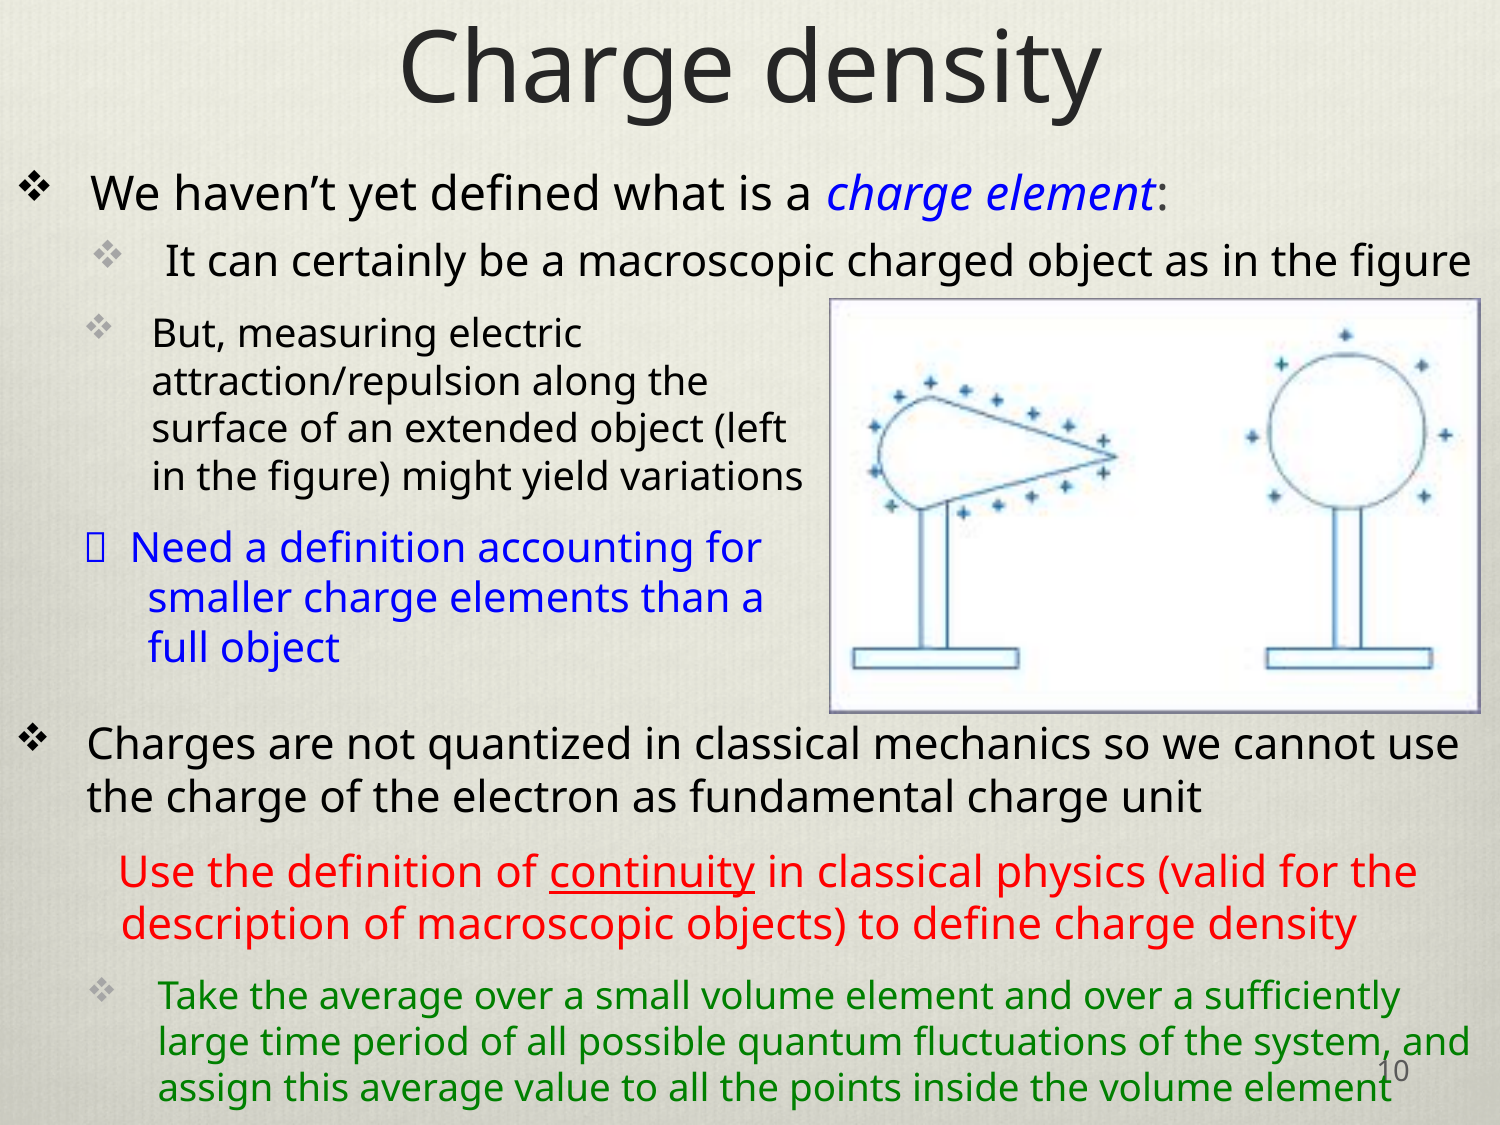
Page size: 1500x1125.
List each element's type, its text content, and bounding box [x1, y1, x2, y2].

list We haven’t yet defined what is a charge element: It can certainly be a macroscopic charged object as in the figure [0, 155, 1500, 347]
slide_number 10 [1074, 1042, 1425, 1103]
title Charge density [119, 6, 1381, 119]
picture [828, 297, 1482, 716]
text_box But, measuring electric attraction/repulsion along the surface of an extended object (left in the figure) might yield variations  Need a definition accounting for smaller charge elements than a full object [0, 299, 828, 698]
text_box Charges are not quantized in classical mechanics so we cannot use the charge of the electron as fundamental charge unit Use the definition of continuity in classical physics (valid for the description of macroscopic objects) to define charge density Take the average over a small volume element and over a sufficiently large time period of all possible quantum fluctuations of the system, and assign this average value to all the points inside the volume element [0, 708, 1500, 1125]
